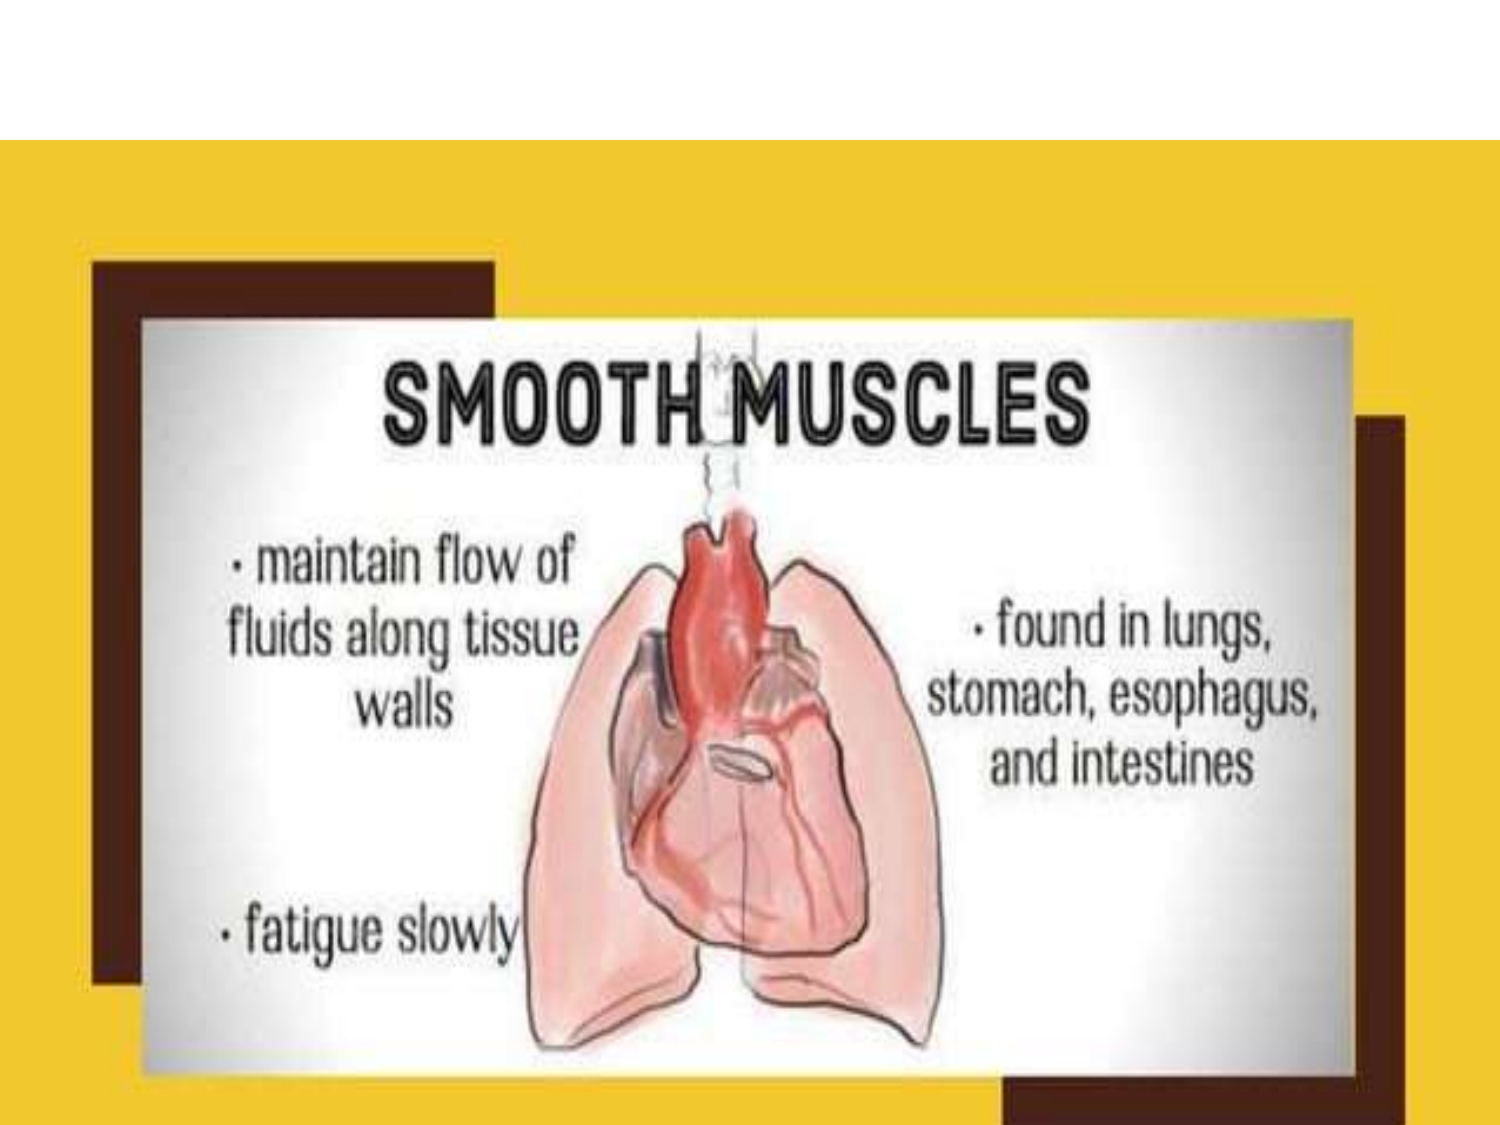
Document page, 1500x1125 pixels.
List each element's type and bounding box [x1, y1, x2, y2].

picture [0, 139, 1500, 1125]
